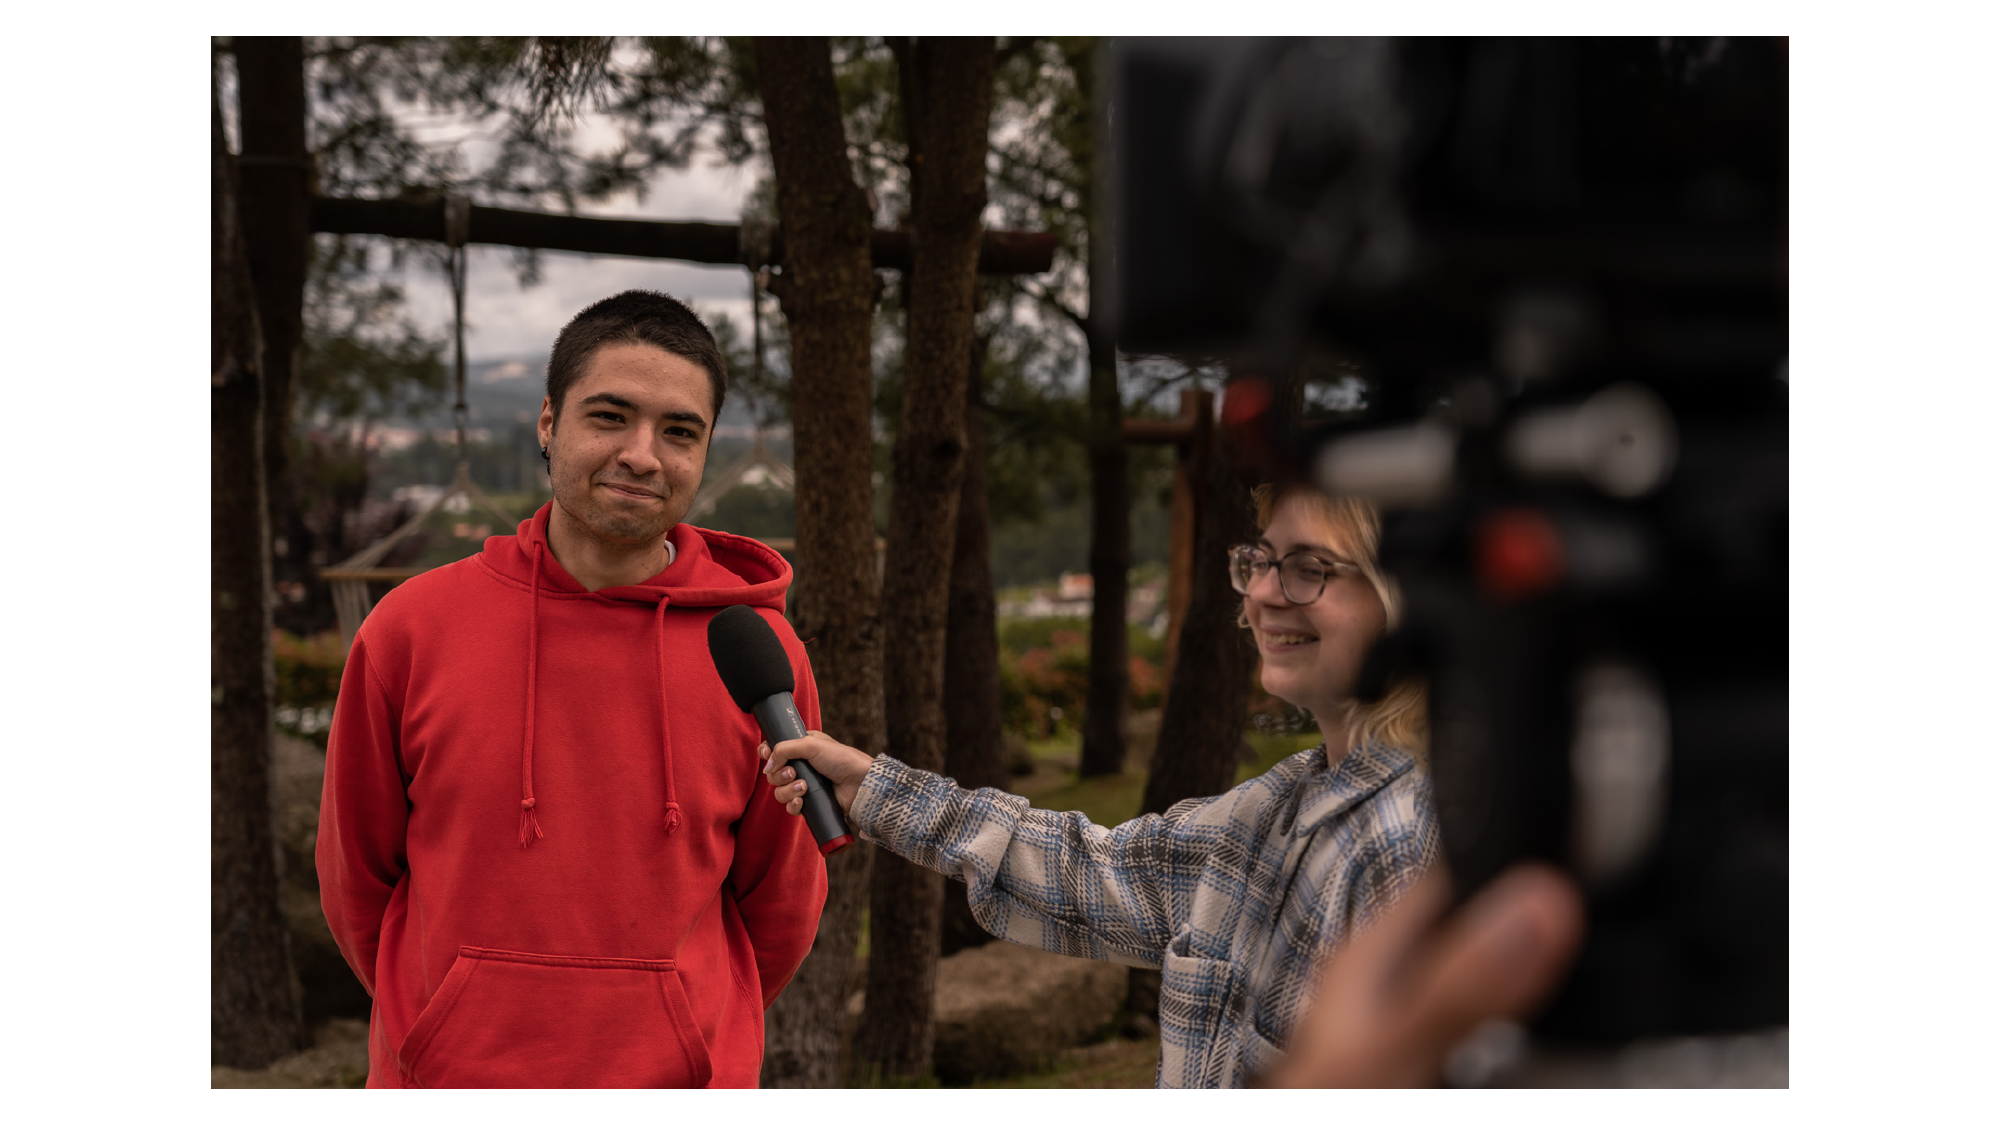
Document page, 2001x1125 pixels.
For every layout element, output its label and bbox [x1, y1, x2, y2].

picture [210, 36, 1789, 1089]
